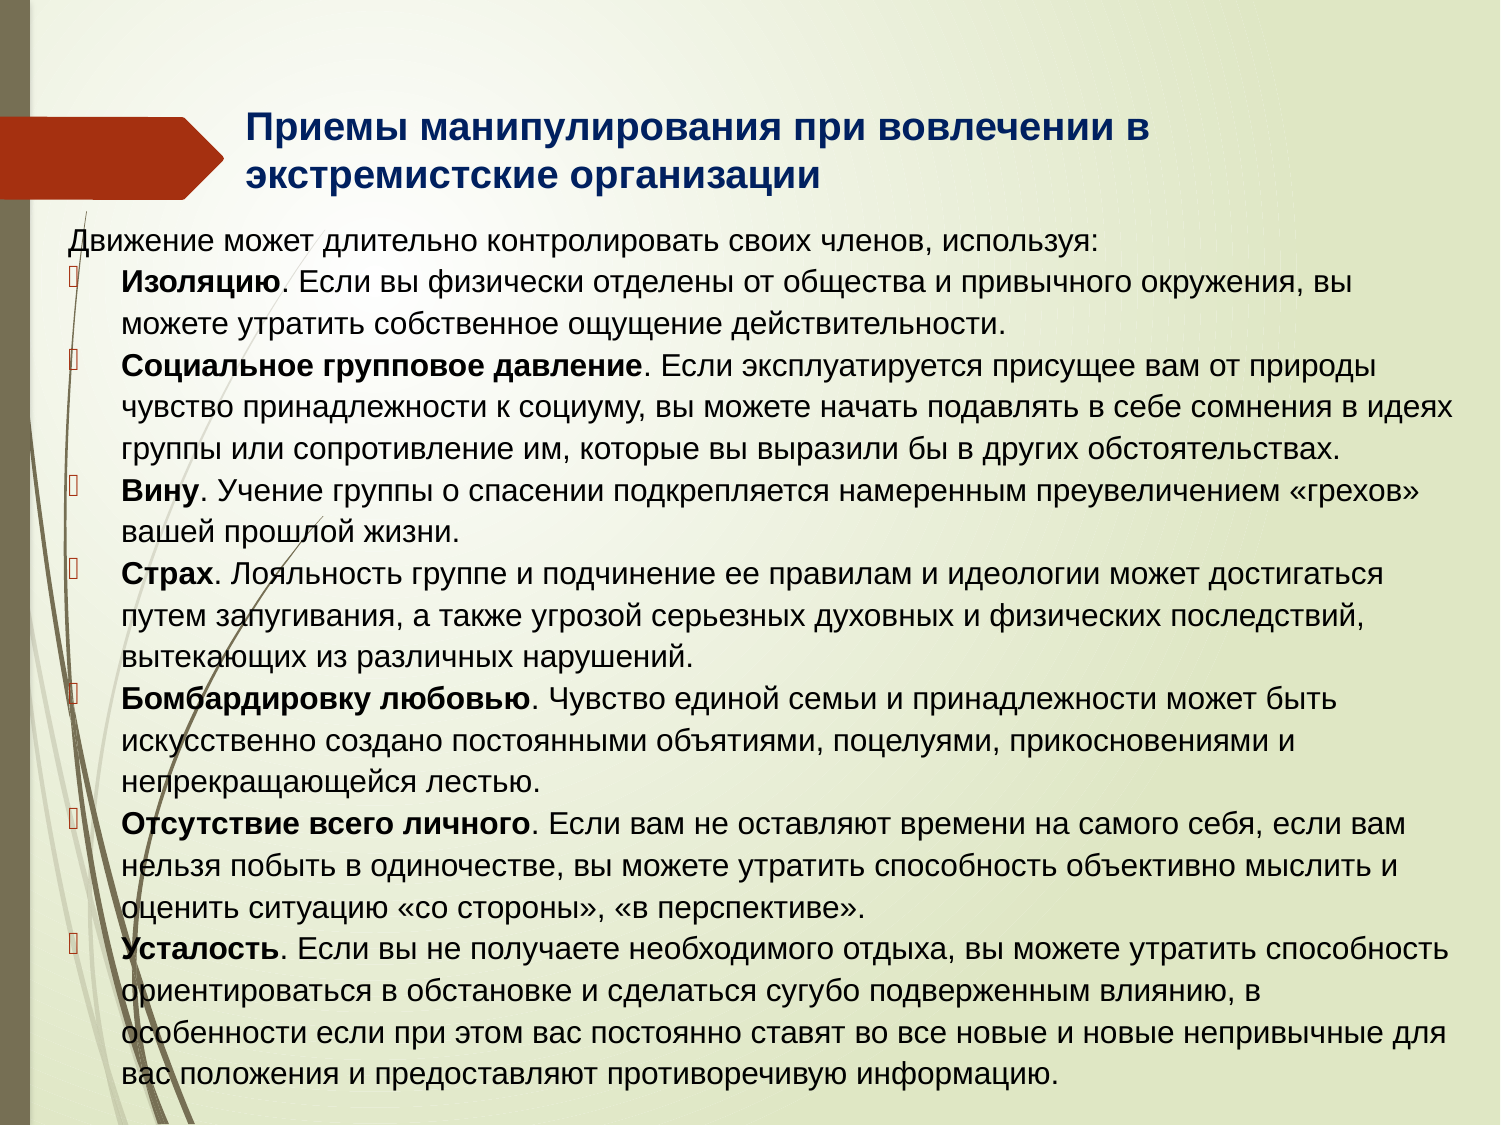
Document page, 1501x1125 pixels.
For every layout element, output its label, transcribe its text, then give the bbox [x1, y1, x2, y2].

title Приемы манипулирования при вовлечении в экстремистские организации [230, 92, 1377, 204]
list Движение может длительно контролировать своих членов, используя: Изоляцию. Если вы физически отделены от общества и привычного окружения, вы можете утратить собственное ощущение действительности. Социальное групповое давление. Если эксплуатируется присущее вам от природы чувство принадлежности к социуму, вы можете начать подавлять в себе сомнения в идеях группы или сопротивление им, которые вы выразили бы в других обстоятельствах. Вину. Учение группы о спасении подкрепляется намеренным преувеличением «грехов» вашей прошлой жизни. Страх. Лояльность группе и подчинение ее правилам и идеологии может достигаться путем запугивания, а также угрозой серьезных духовных и физических последствий, вытекающих из различных нарушений. Бомбардировку любовью. Чувство единой семьи и принадлежности может быть искусственно создано постоянными объятиями, поцелуями, прикосновениями и непрекращающейся лестью. Отсутствие всего личного. Если вам не оставляют времени на самого себя, если вам нельзя побыть в одиночестве, вы можете утратить способность объективно мыслить и оценить ситуацию «со стороны», «в перспективе». Усталость. Если вы не получаете необходимого отдыха, вы можете утратить способность ориентироваться в обстановке и сделаться сугубо подверженным влиянию, в особенности если при этом вас постоянно ставят во все новые и новые непривычные для вас положения и предоставляют противоречивую информацию. [53, 208, 1471, 1114]
